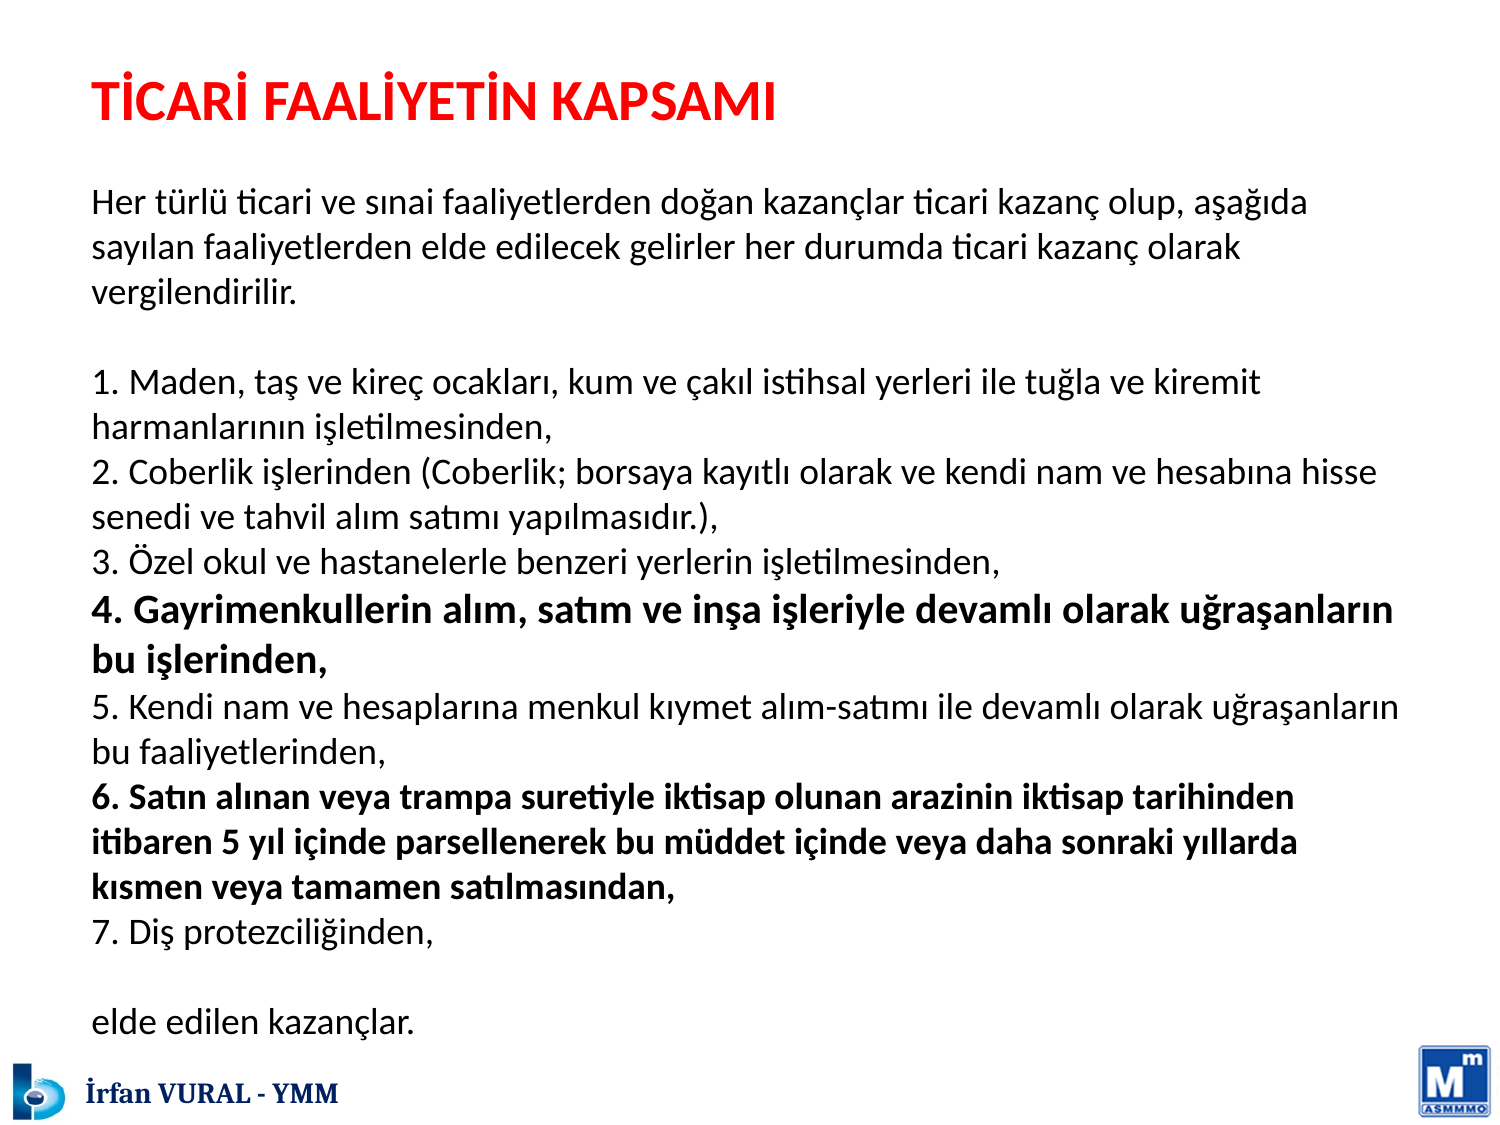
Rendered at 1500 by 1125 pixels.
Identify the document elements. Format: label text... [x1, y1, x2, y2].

text_box TİCARİ FAALİYETİN KAPSAMI Her türlü ticari ve sınai faaliyetlerden doğan kazançlar ticari kazanç olup, aşağıda sayılan faaliyetlerden elde edilecek gelirler her durumda ticari kazanç olarak vergilendirilir. 1. Maden, taş ve kireç ocakları, kum ve çakıl istihsal yerleri ile tuğla ve kiremit harmanlarının işletilmesinden, 2. Coberlik işlerinden (Coberlik; borsaya kayıtlı olarak ve kendi nam ve hesabına hisse senedi ve tahvil alım satımı yapılmasıdır.), 3. Özel okul ve hastanelerle benzeri yerlerin işletilmesinden, 4. Gayrimenkullerin alım, satım ve inşa işleriyle devamlı olarak uğraşanların bu işlerinden, 5. Kendi nam ve hesaplarına menkul kıymet alım-satımı ile devamlı olarak uğraşanların bu faaliyetlerinden, 6. Satın alınan veya trampa suretiyle iktisap olunan arazinin iktisap tarihinden itibaren 5 yıl içinde parsellenerek bu müddet içinde veya daha sonraki yıllarda kısmen veya tamamen satılmasından, 7. Diş protezciliğinden, elde edilen kazançlar. [76, 54, 1424, 1050]
picture [1418, 1045, 1500, 1122]
picture [5, 1058, 71, 1125]
